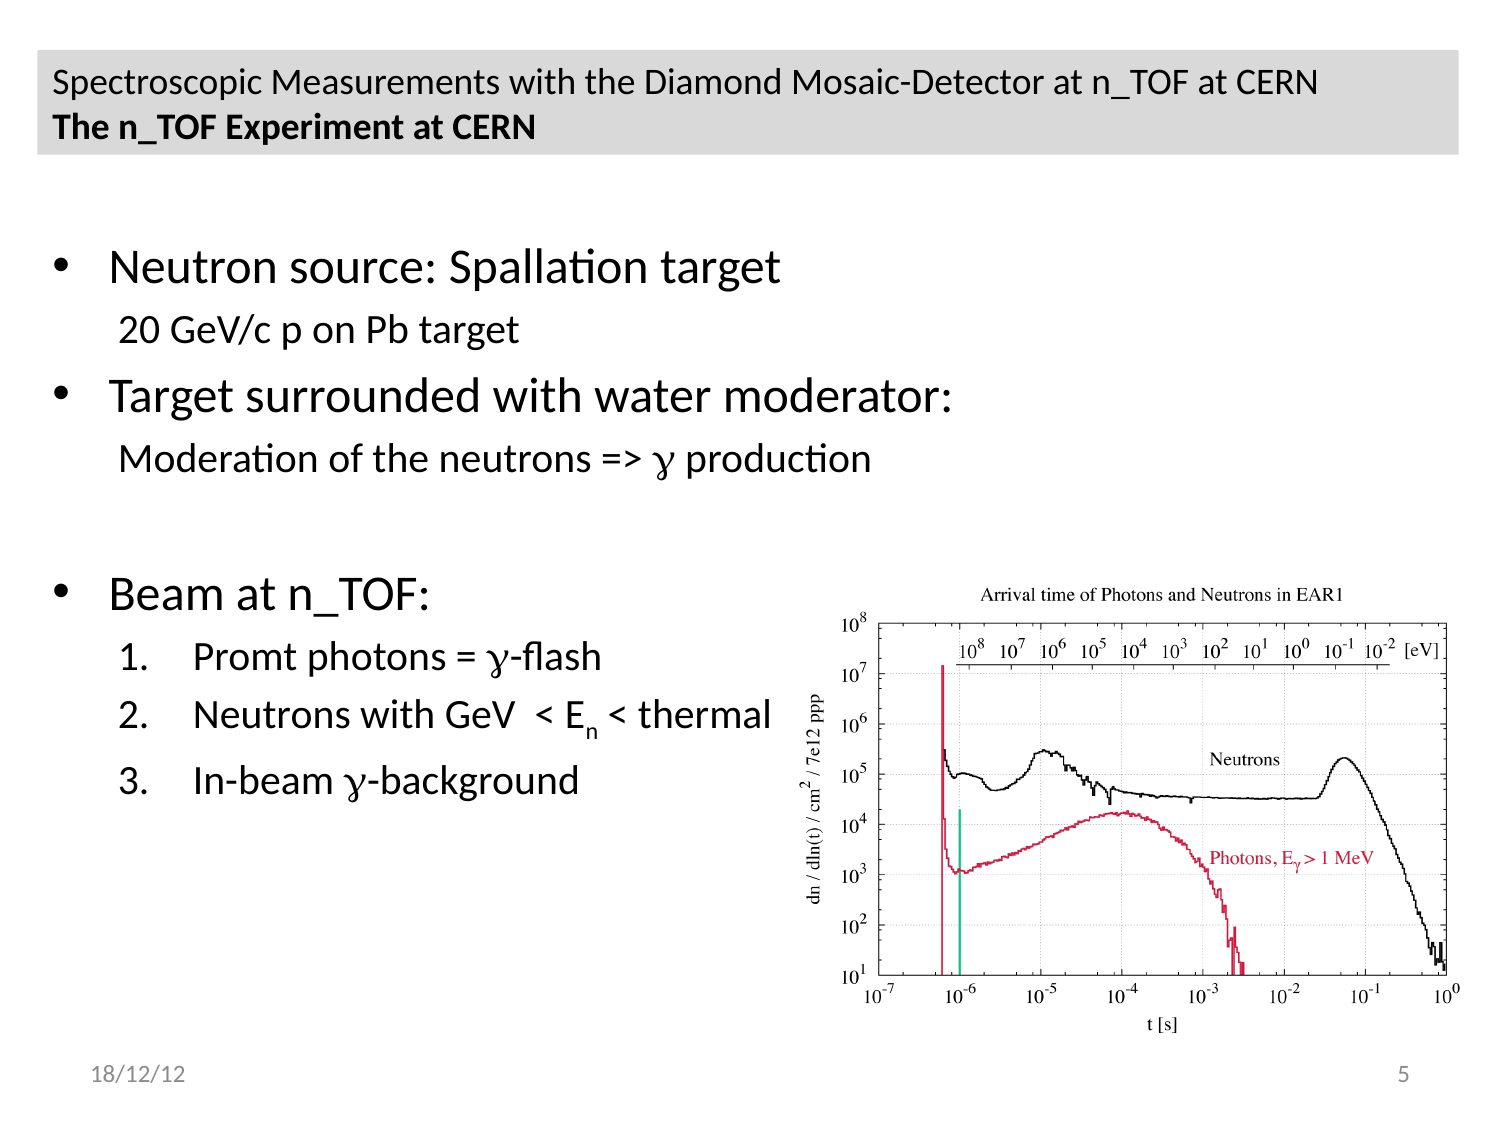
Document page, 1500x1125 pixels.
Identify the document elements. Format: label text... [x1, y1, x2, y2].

text_box Spectroscopic Measurements with the Diamond Mosaic-Detector at n_TOF at CERN The n_TOF Experiment at CERN [37, 49, 1459, 155]
picture [785, 571, 1482, 1043]
list Neutron source: Spallation target 20 GeV/c p on Pb target Target surrounded with water moderator: Moderation of the neutrons => g production Beam at n_TOF: Promt photons = g-flash Neutrons with GeV < En < thermal In-beam g-background [36, 226, 1460, 1076]
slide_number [75, 1042, 425, 1103]
slide_number 5 [1074, 1052, 1425, 1103]
